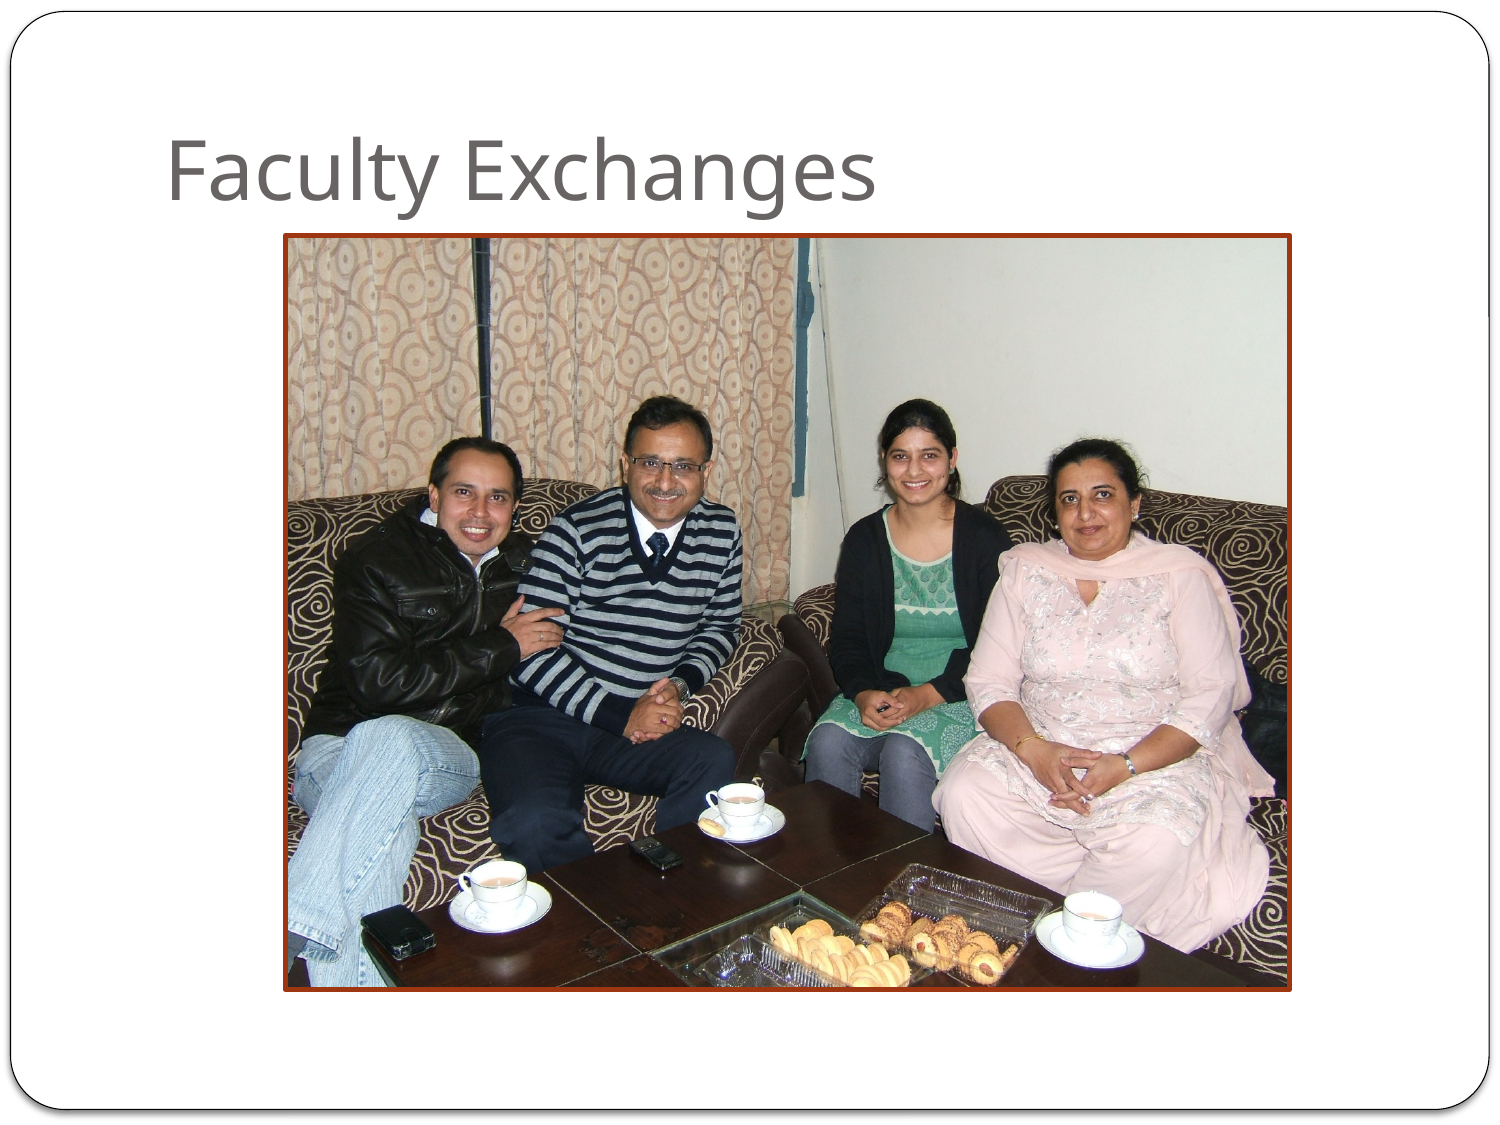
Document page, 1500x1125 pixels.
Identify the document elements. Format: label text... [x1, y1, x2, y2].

title Faculty Exchanges [150, 45, 1425, 233]
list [287, 237, 1288, 988]
